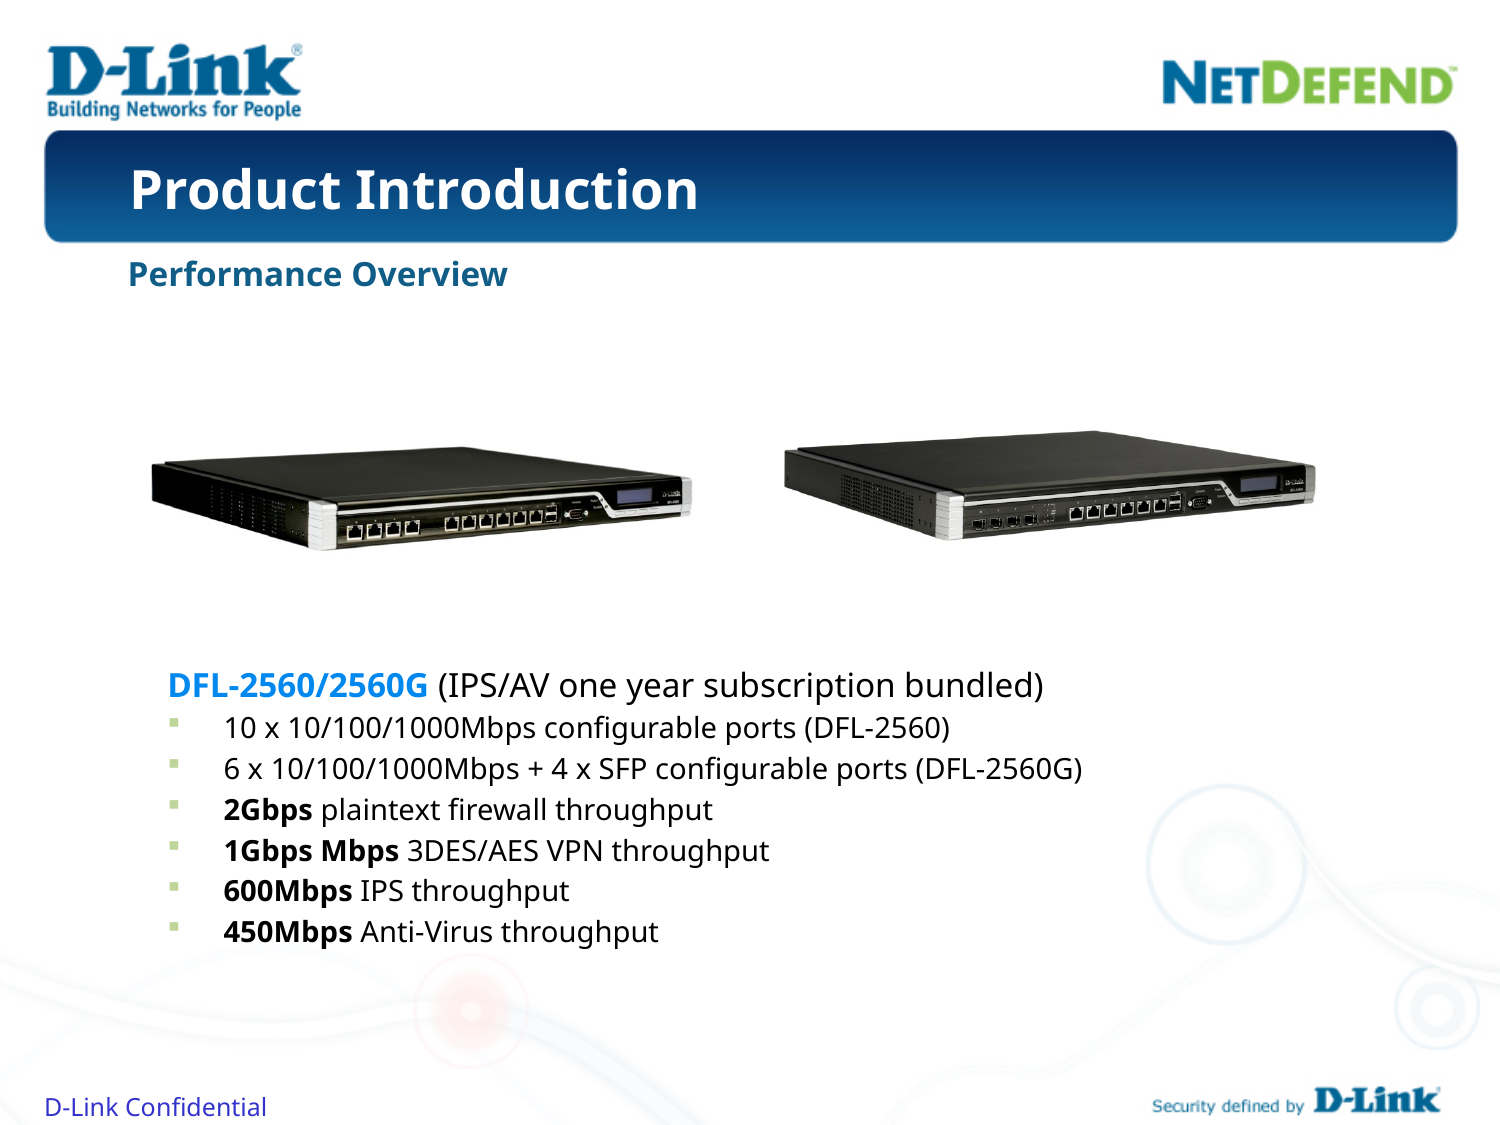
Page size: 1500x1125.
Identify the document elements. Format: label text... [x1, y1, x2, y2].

text_box Performance Overview [112, 246, 1238, 301]
title Product Introduction [129, 156, 1243, 219]
list DFL-2560/2560G (IPS/AV one year subscription bundled) 10 x 10/100/1000Mbps configurable ports (DFL-2560) 6 x 10/100/1000Mbps + 4 x SFP configurable ports (DFL-2560G) 2Gbps plaintext firewall throughput 1Gbps Mbps 3DES/AES VPN throughput 600Mbps IPS throughput 450Mbps Anti-Virus throughput [152, 656, 1294, 1013]
picture [0, 0, 1500, 1125]
